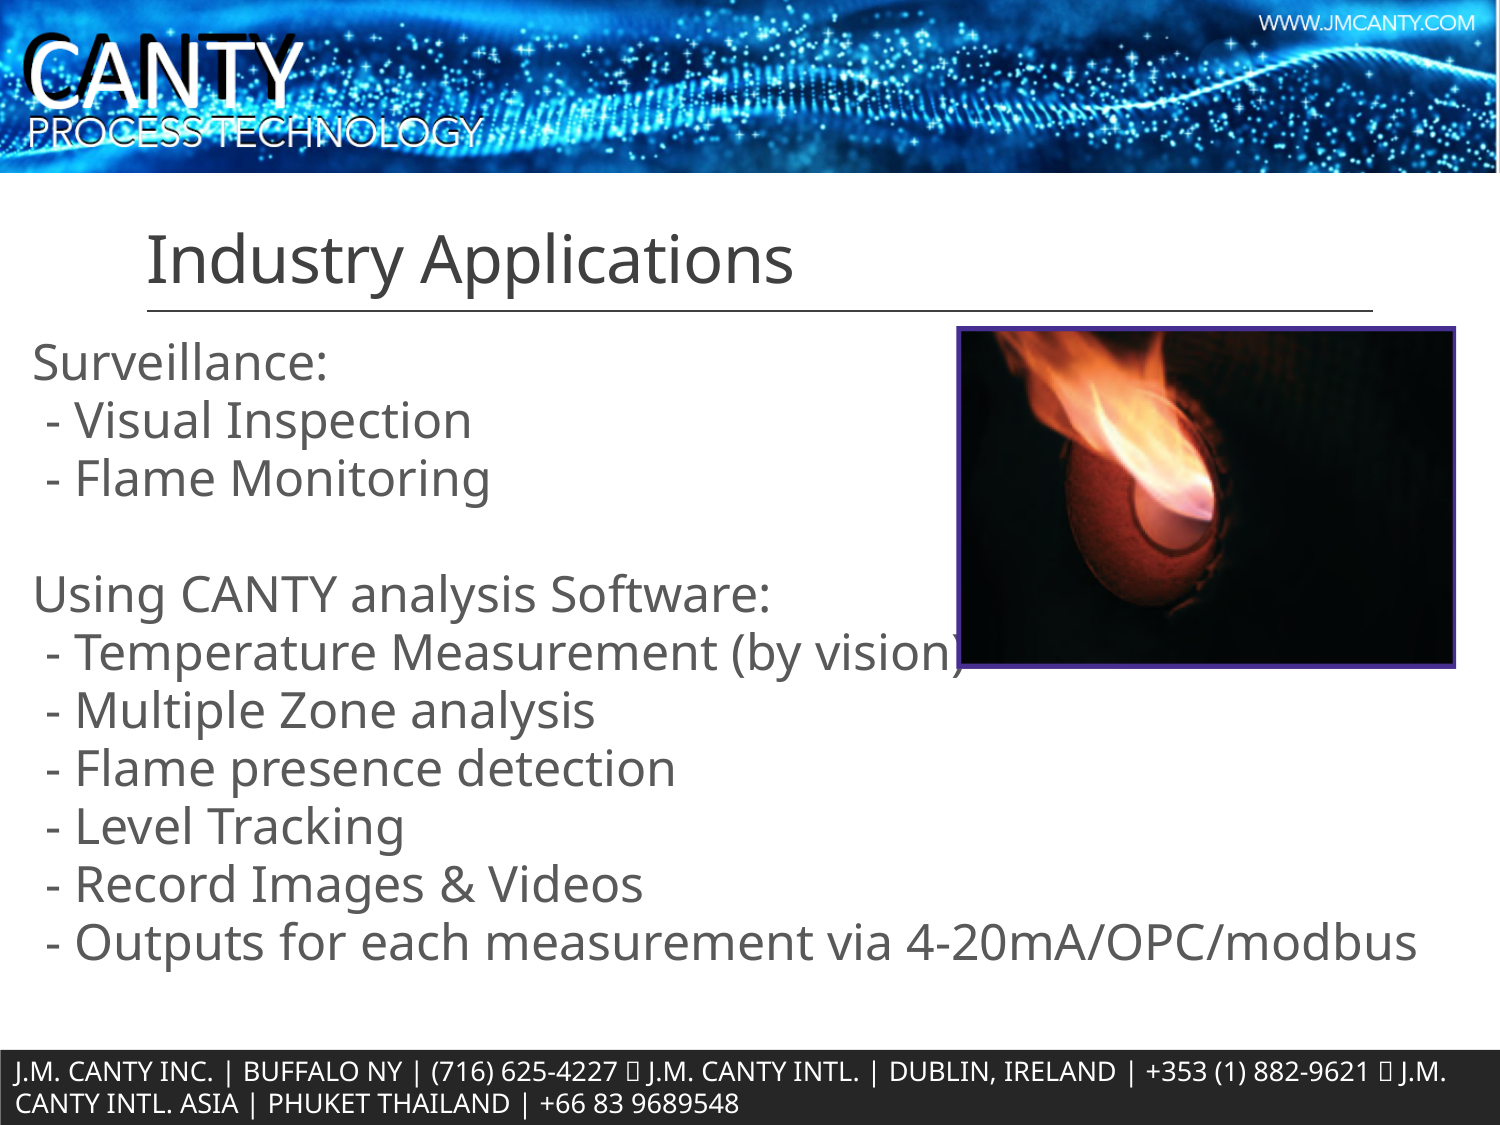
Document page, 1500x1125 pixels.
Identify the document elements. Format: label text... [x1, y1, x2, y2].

picture [955, 325, 1457, 670]
picture [0, 0, 1500, 173]
list [76, 752, 1427, 923]
text_box Surveillance: - Visual Inspection - Flame Monitoring Using CANTY analysis Software: - Temperature Measurement (by vision) - Multiple Zone analysis - Flame presence detection - Level Tracking - Record Images & Videos - Outputs for each measurement via 4-20mA/OPC/modbus [17, 181, 1439, 752]
picture [0, 63, 10, 71]
text_box J.M. CANTY INC. | BUFFALO NY | (716) 625-4227  J.M. CANTY INTL. | DUBLIN, IRELAND | +353 (1) 882-9621  J.M. CANTY INTL. ASIA | PHUKET THAILAND | +66 83 9689548 [0, 1046, 1500, 1125]
